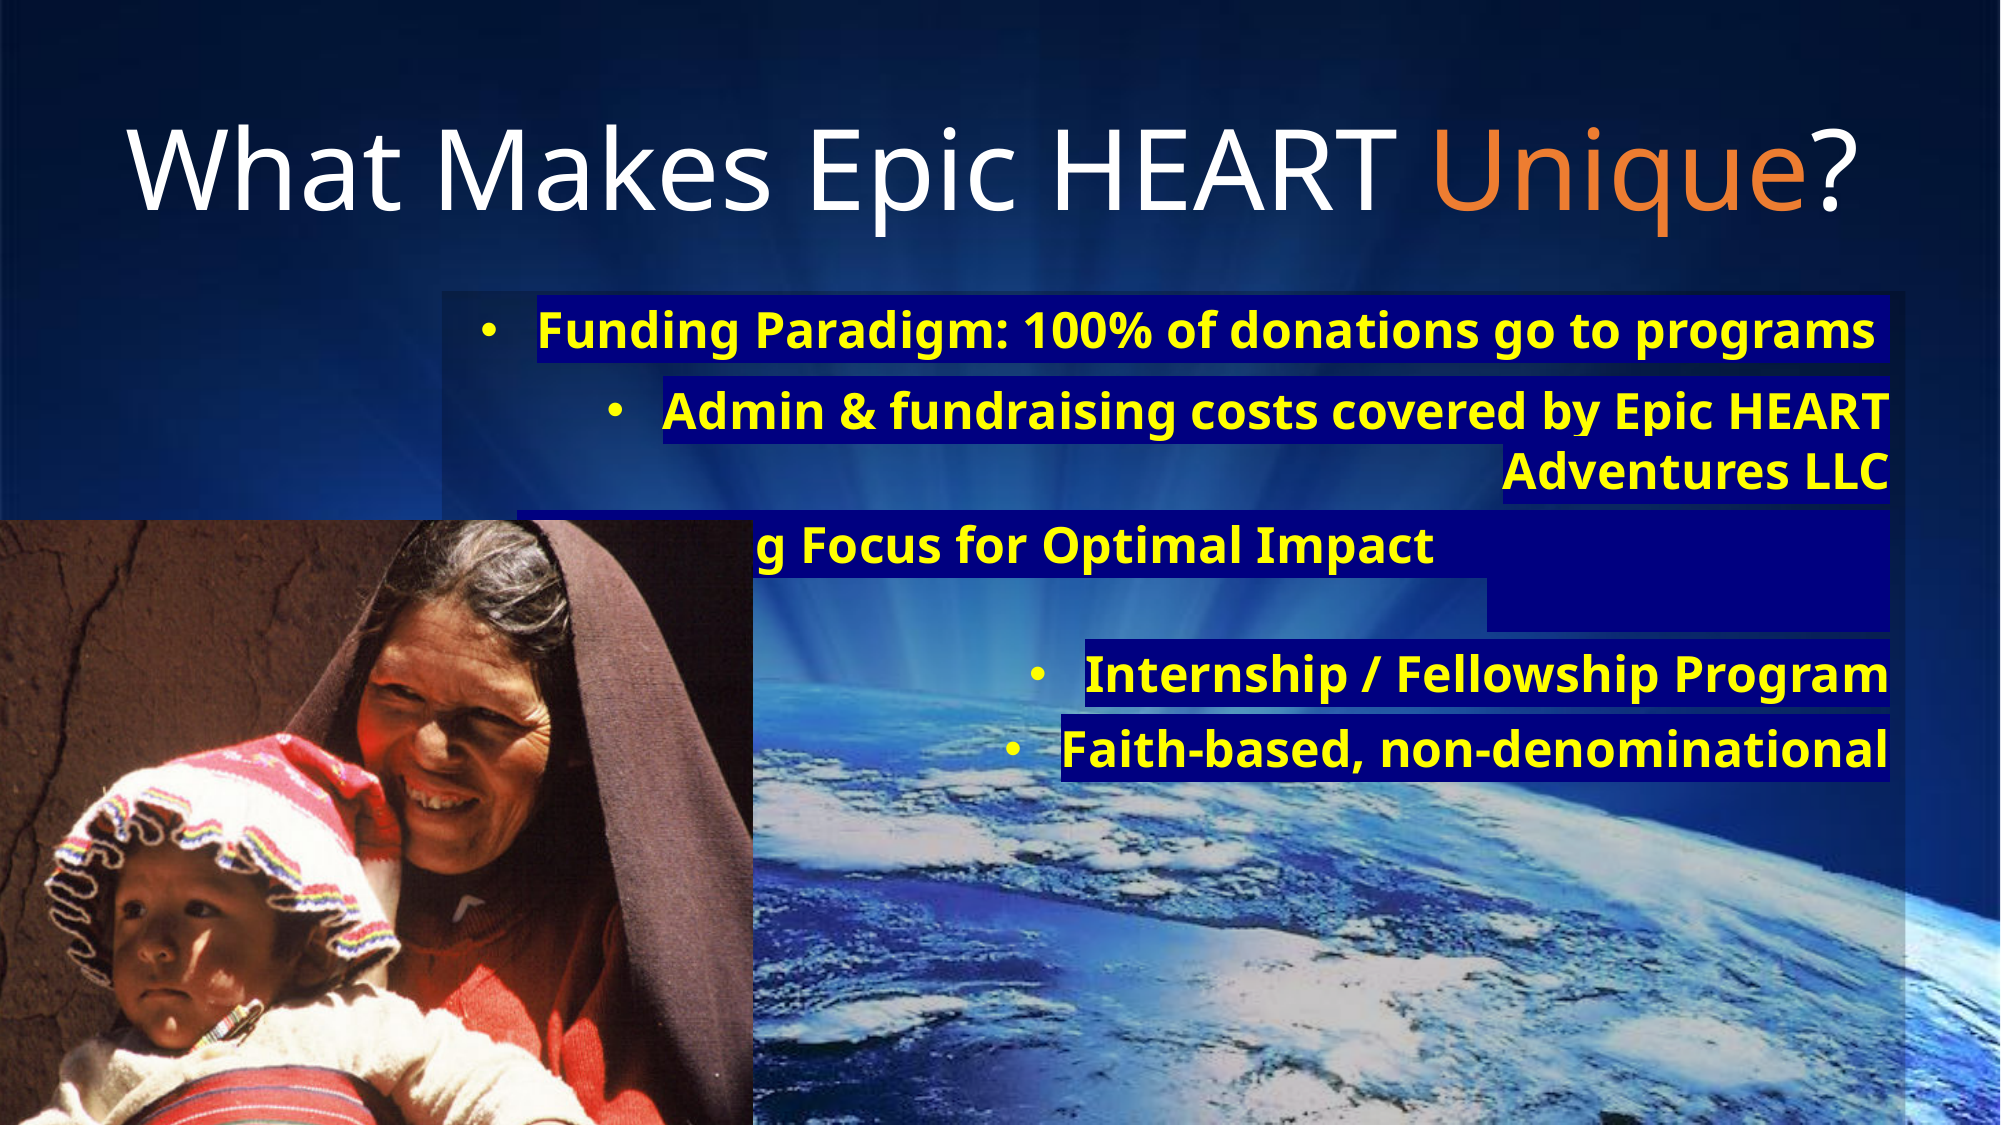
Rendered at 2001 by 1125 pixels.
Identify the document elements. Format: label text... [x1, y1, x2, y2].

subtitle Funding Paradigm: 100% of donations go to programs Admin & fundraising costs covered by Epic HEART Adventures LLC Partnering Focus for Optimal Impact Internship / Fellowship Program Faith-based, non-denominational [441, 291, 1906, 1125]
title What Makes Epic HEART Unique? [30, 79, 1955, 243]
picture [0, 0, 2001, 1125]
